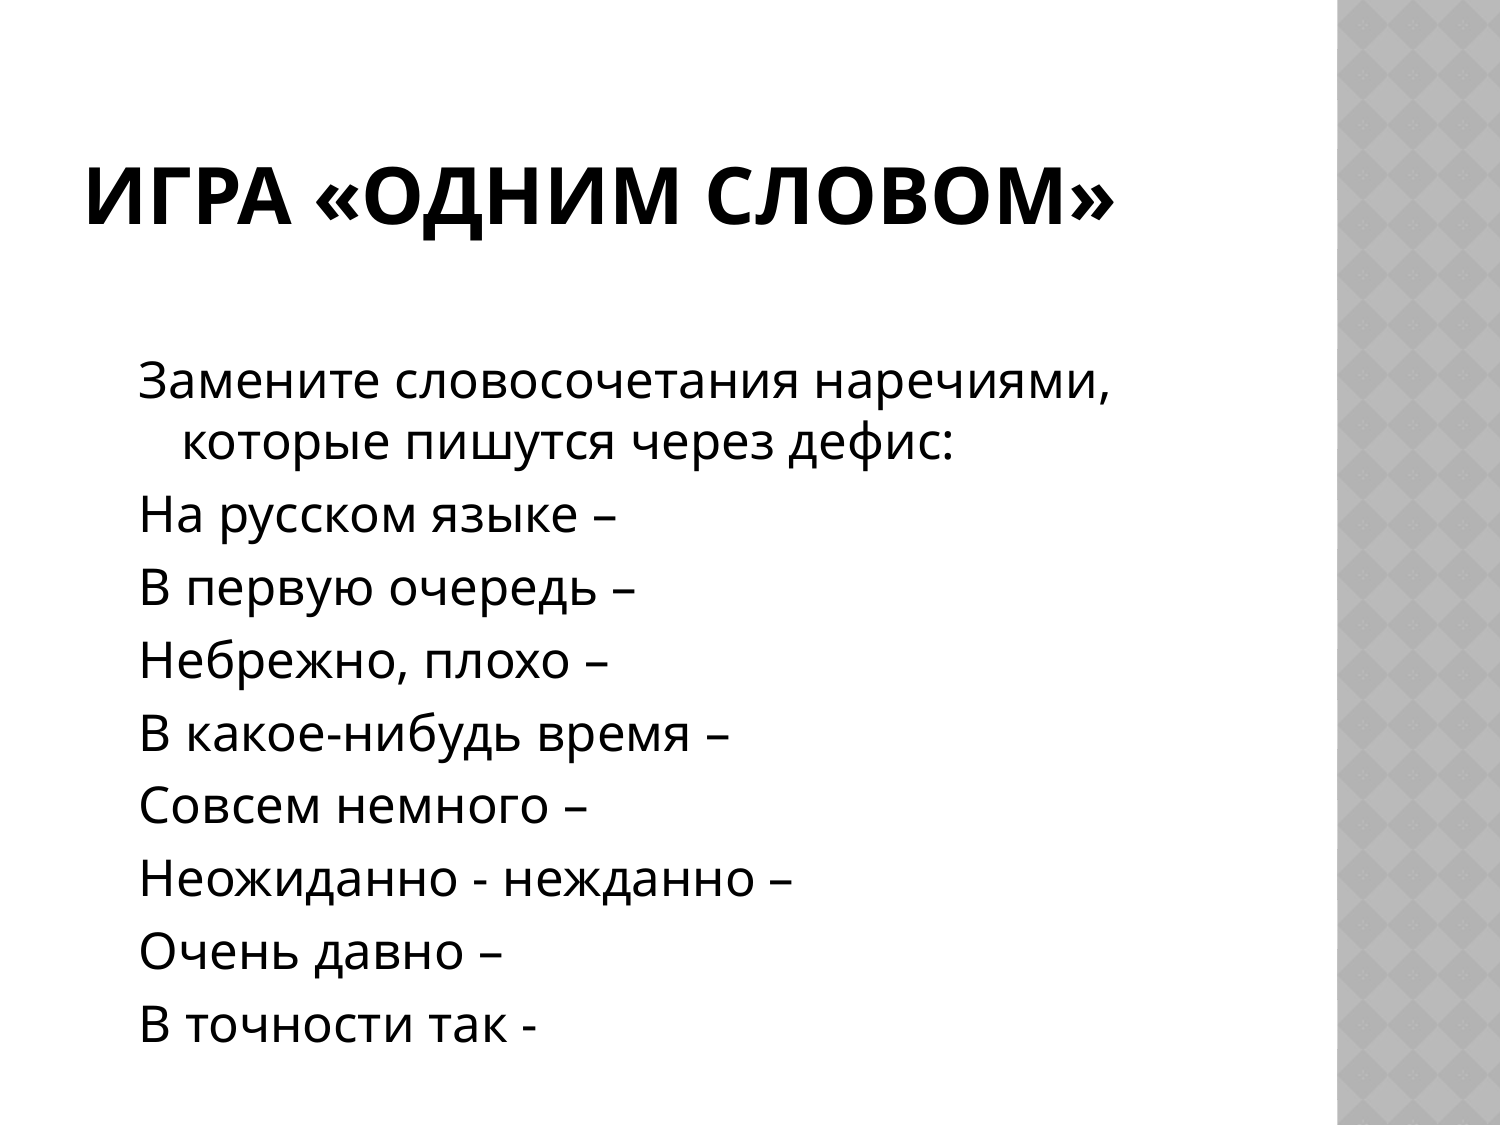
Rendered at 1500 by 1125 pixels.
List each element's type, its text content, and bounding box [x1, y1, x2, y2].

title Игра «Одним словом» [75, 52, 1263, 240]
list Замените словосочетания наречиями, которые пишутся через дефис: На русском языке – В первую очередь – Небрежно, плохо – В какое-нибудь время – Совсем немного – Неожиданно - нежданно – Очень давно – В точности так - [123, 267, 1312, 1063]
